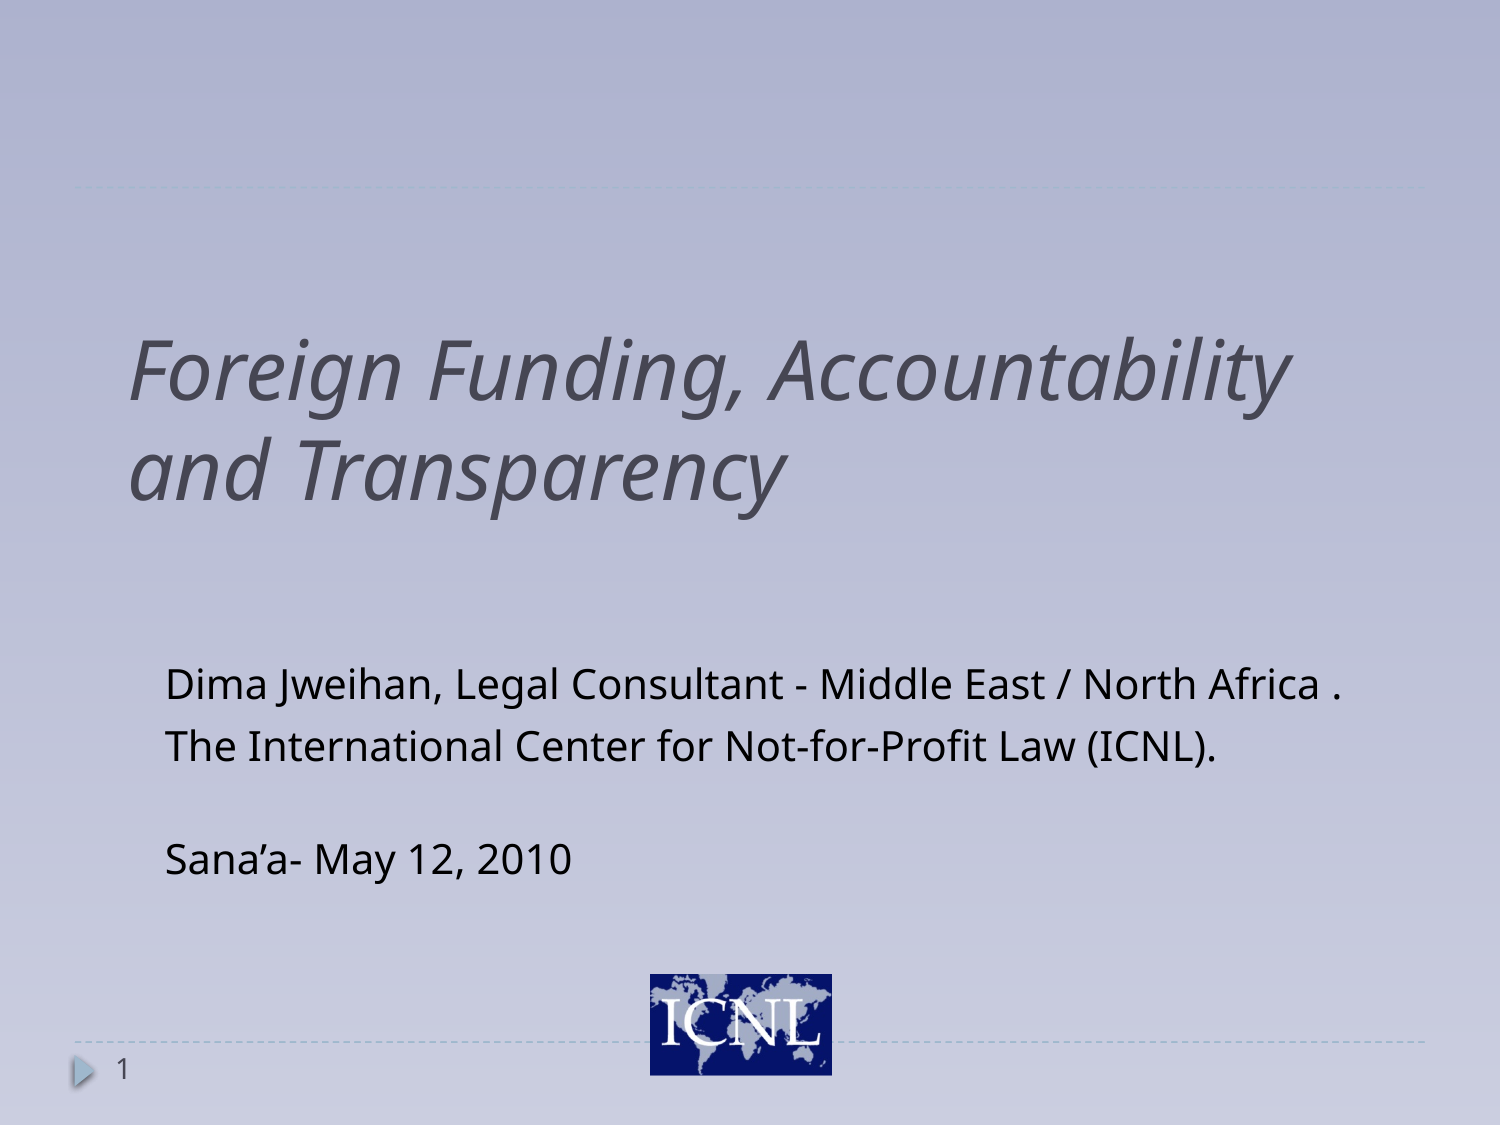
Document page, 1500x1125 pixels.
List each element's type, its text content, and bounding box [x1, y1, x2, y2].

slide_number 1 [100, 1042, 426, 1103]
subtitle Dima Jweihan, Legal Consultant - Middle East / North Africa . The International Center for Not-for-Profit Law (ICNL). Sana’a- May 12, 2010 [150, 650, 1500, 925]
picture [649, 974, 833, 1076]
title Foreign Funding, Accountability and Transparency [112, 200, 1388, 525]
